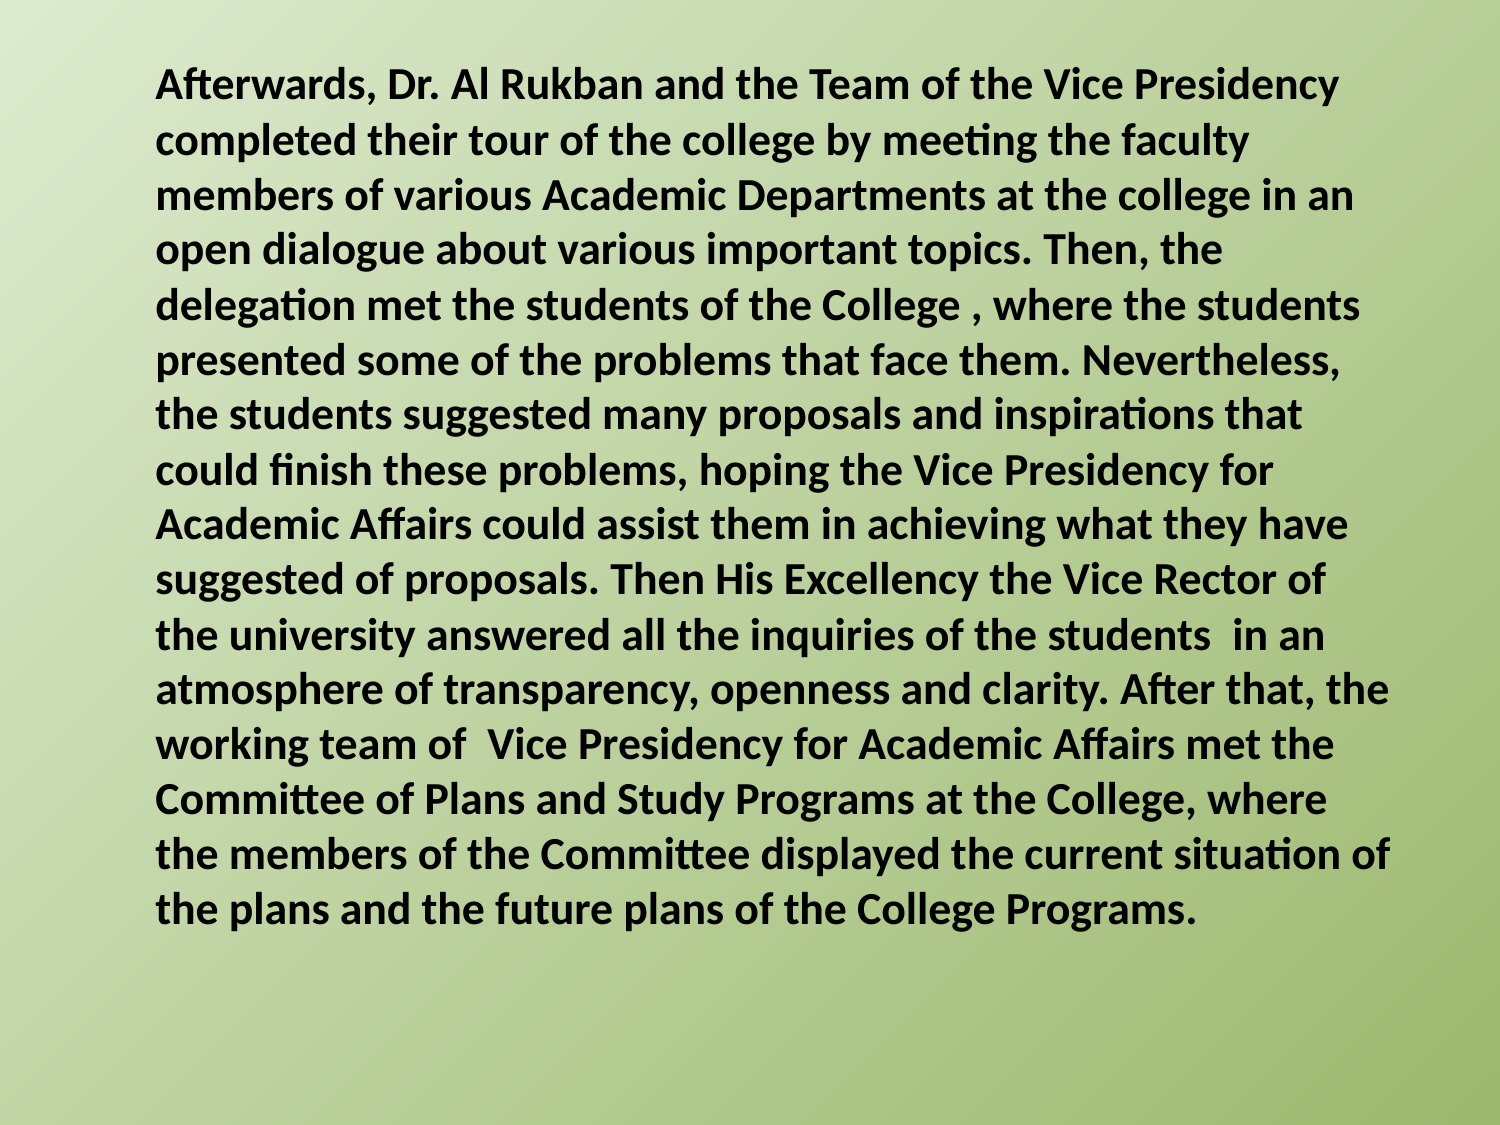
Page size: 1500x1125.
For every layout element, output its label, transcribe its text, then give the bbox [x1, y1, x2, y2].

text_box Afterwards, Dr. Al Rukban and the Team of the Vice Presidency completed their tour of the college by meeting the faculty members of various Academic Departments at the college in an open dialogue about various important topics. Then, the delegation met the students of the College , where the students presented some of the problems that face them. Nevertheless, the students suggested many proposals and inspirations that could finish these problems, hoping the Vice Presidency for Academic Affairs could assist them in achieving what they have suggested of proposals. Then His Excellency the Vice Rector of the university answered all the inquiries of the students in an atmosphere of transparency, openness and clarity. After that, the working team of Vice Presidency for Academic Affairs met the Committee of Plans and Study Programs at the College, where the members of the Committee displayed the current situation of the plans and the future plans of the College Programs. [140, 46, 1407, 1125]
